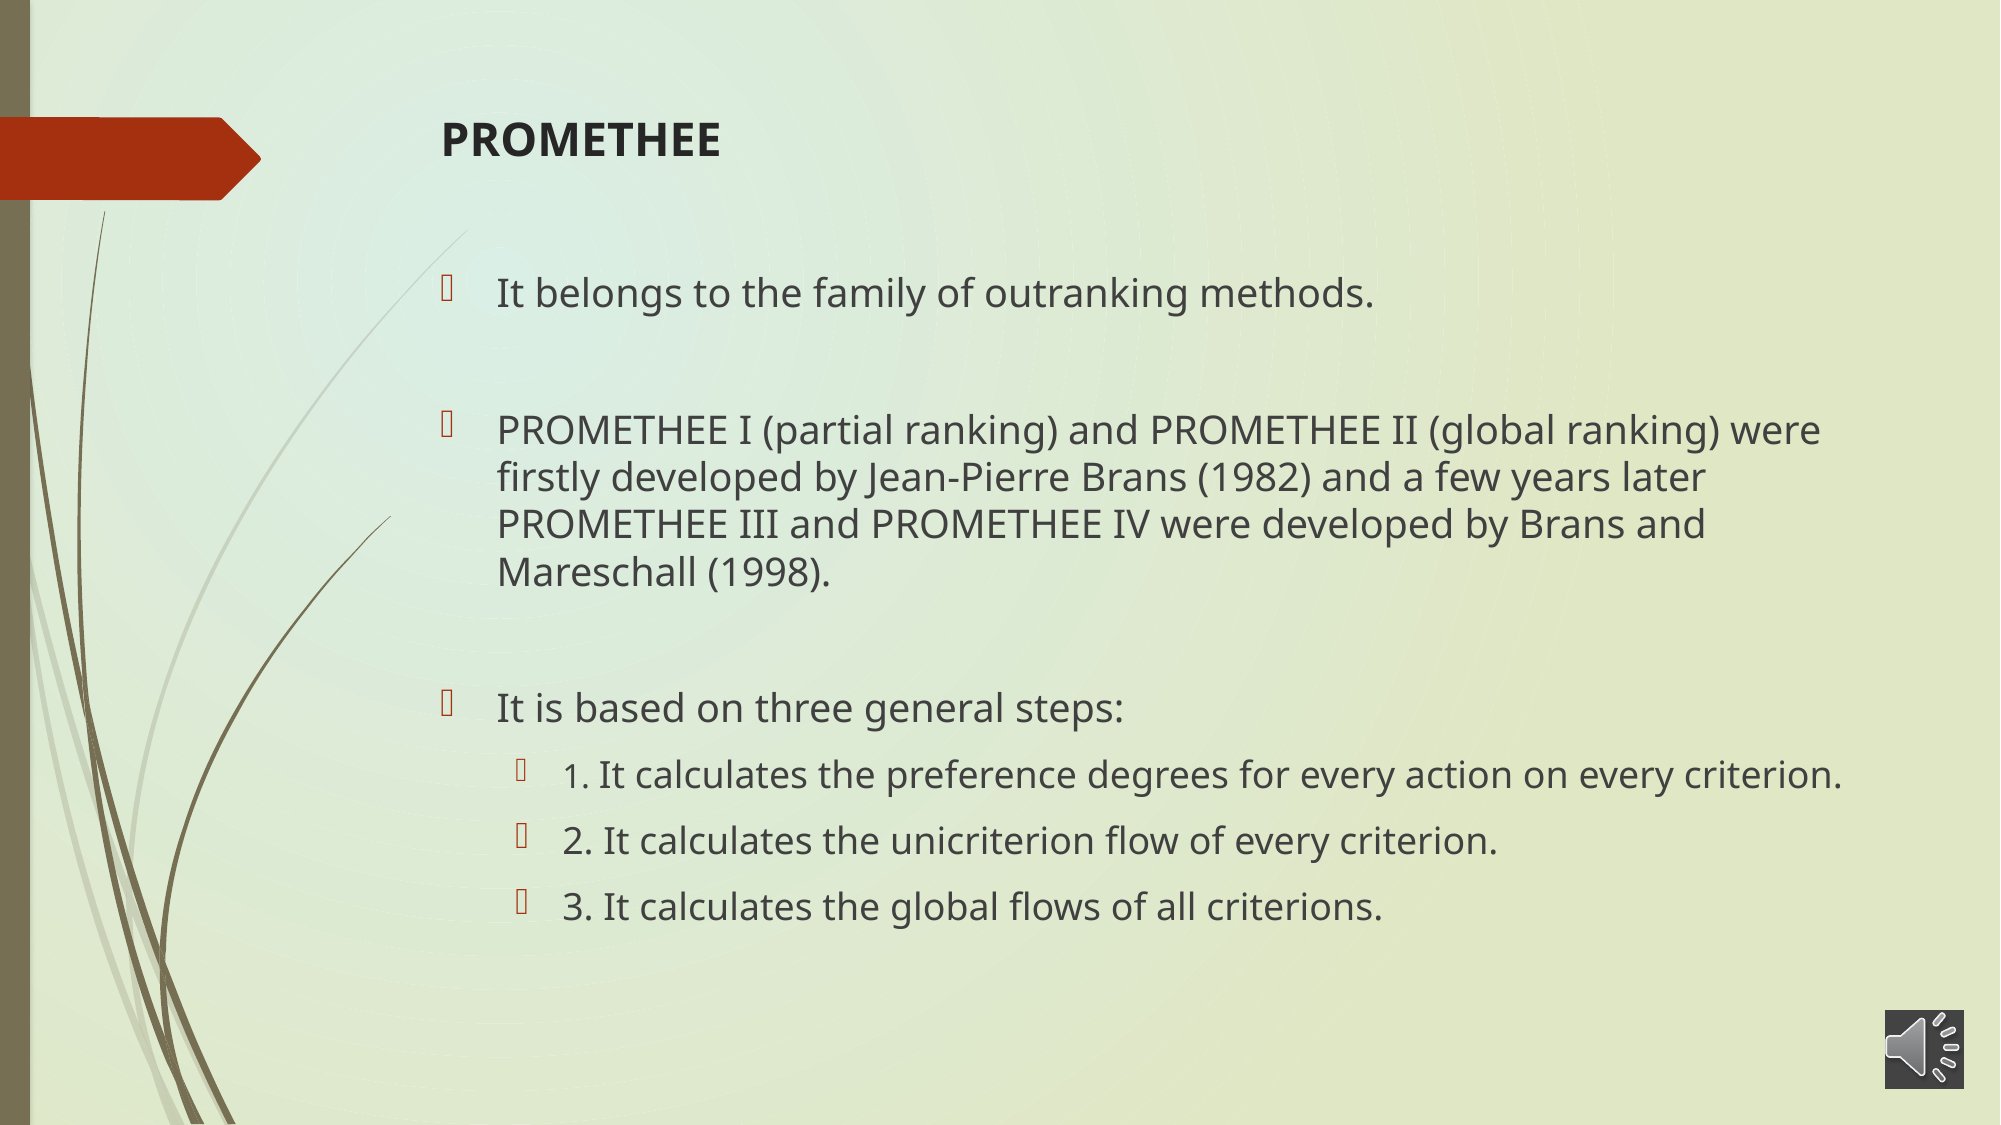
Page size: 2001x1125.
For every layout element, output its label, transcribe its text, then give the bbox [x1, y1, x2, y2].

picture [1884, 1009, 1965, 1090]
list It belongs to the family of outranking methods. PROMETHEE I (partial ranking) and PROMETHEE II (global ranking) were firstly developed by Jean-Pierre Brans (1982) and a few years later PROMETHEE III and PROMETHEE IV were developed by Brans and Mareschall (1998). It is based on three general steps: 1. It calculates the preference degrees for every action on every criterion. 2. It calculates the unicriterion flow of every criterion. 3. It calculates the global flows of all criterions. [425, 260, 1922, 1095]
title PROMETHEE [425, 102, 1888, 230]
